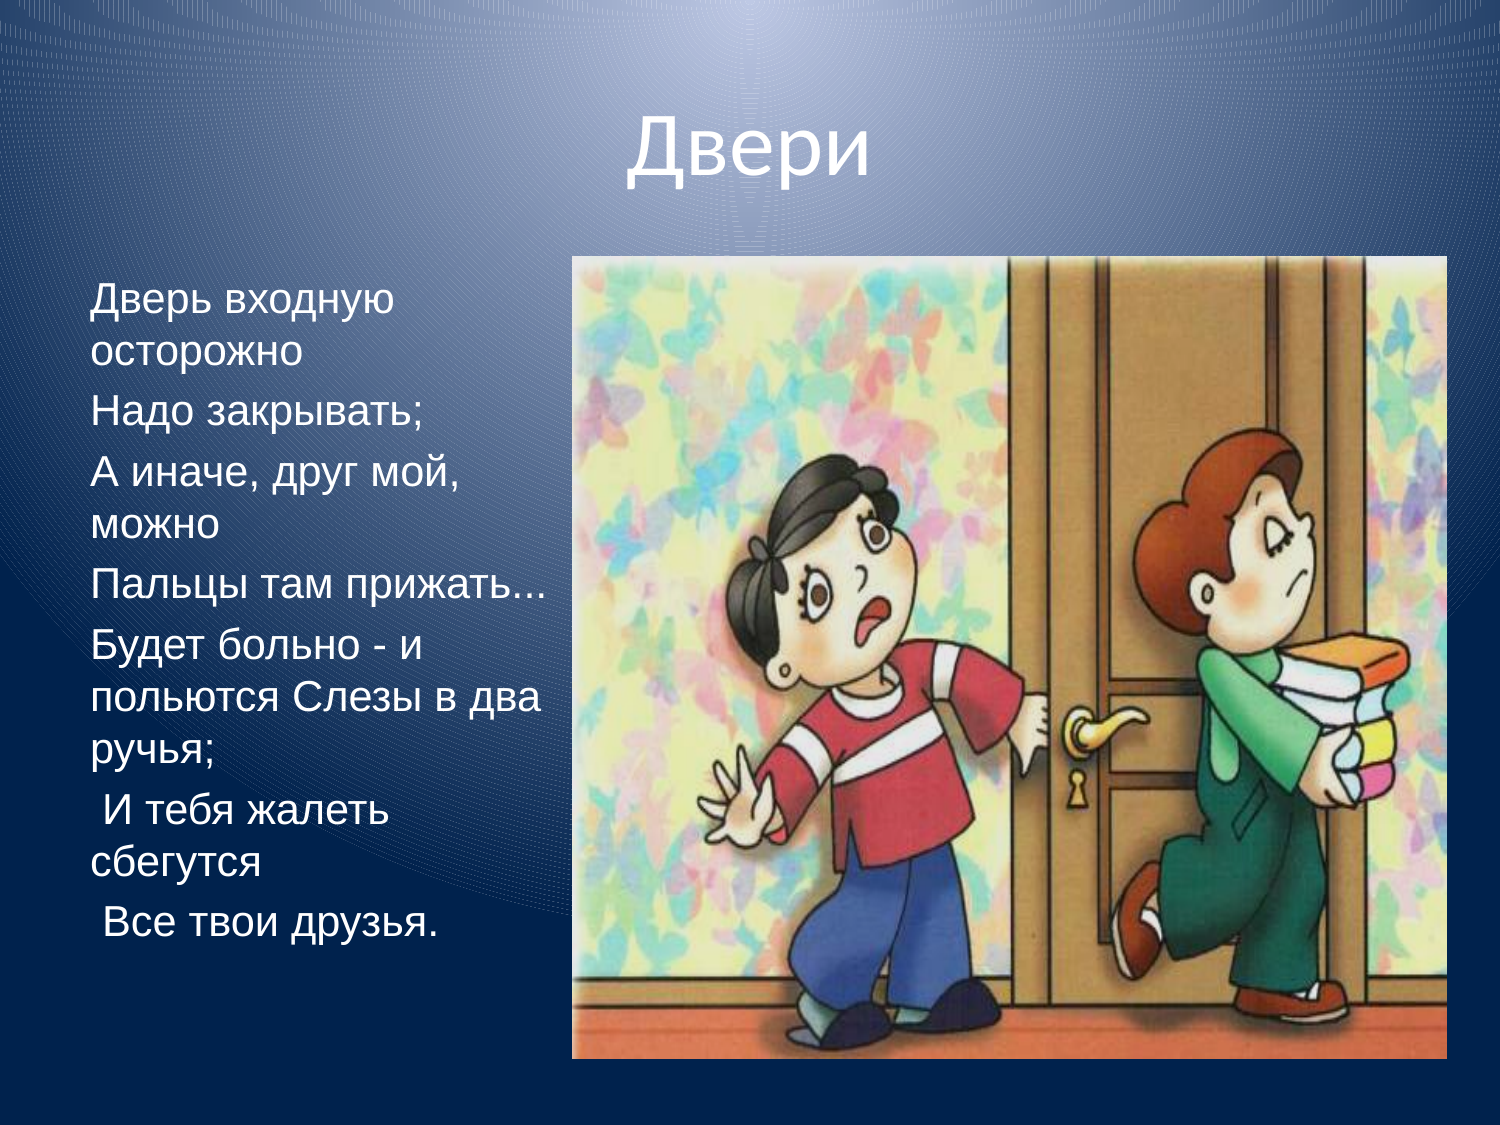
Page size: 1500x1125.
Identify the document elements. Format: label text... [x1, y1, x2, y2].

picture [572, 255, 1448, 1059]
title Двери [75, 45, 1425, 233]
list Дверь входную осторожно Надо закрывать; А иначе, друг мой, можно Пальцы там прижать... Будет больно - и польются Слезы в два ручья; И тебя жалеть сбегутся Все твои друзья. [75, 262, 567, 1005]
